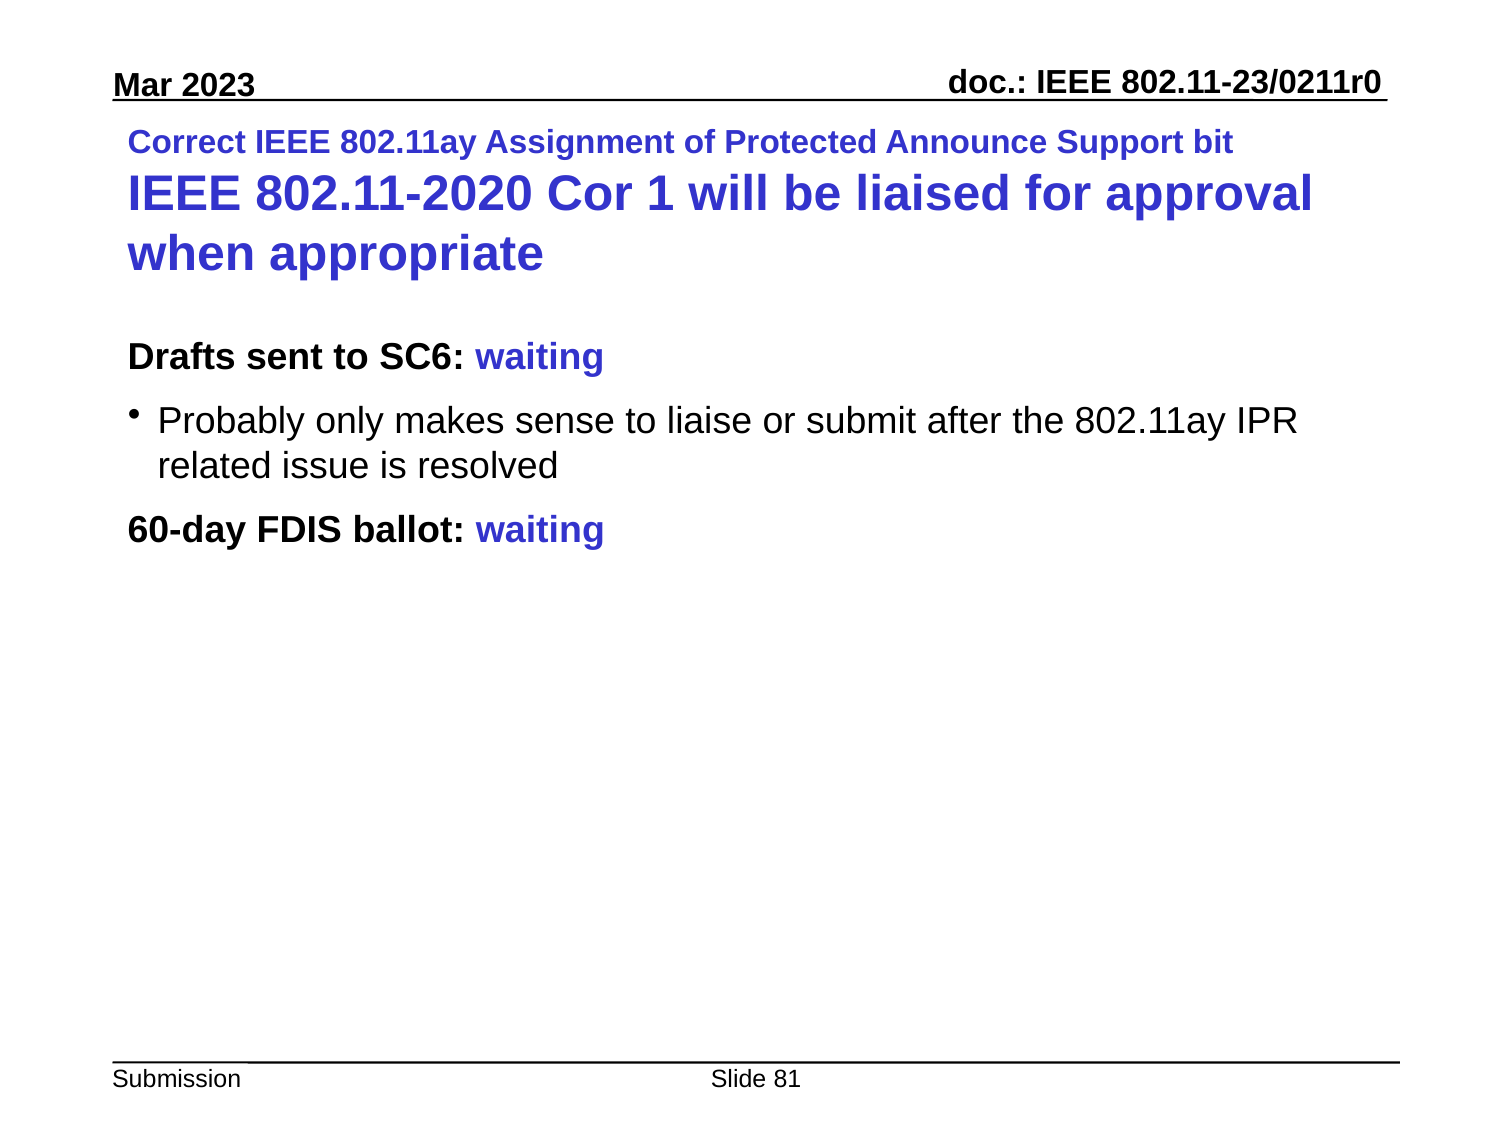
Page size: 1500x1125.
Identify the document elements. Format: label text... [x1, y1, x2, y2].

list Drafts sent to SC6: waiting Probably only makes sense to liaise or submit after the 802.11ay IPR related issue is resolved 60-day FDIS ballot: waiting [112, 324, 1388, 1000]
title Correct IEEE 802.11ay Assignment of Protected Announce Support bit IEEE 802.11-2020 Cor 1 will be liaised for approval when appropriate [112, 112, 1388, 288]
slide_number Slide 81 [709, 1061, 803, 1093]
